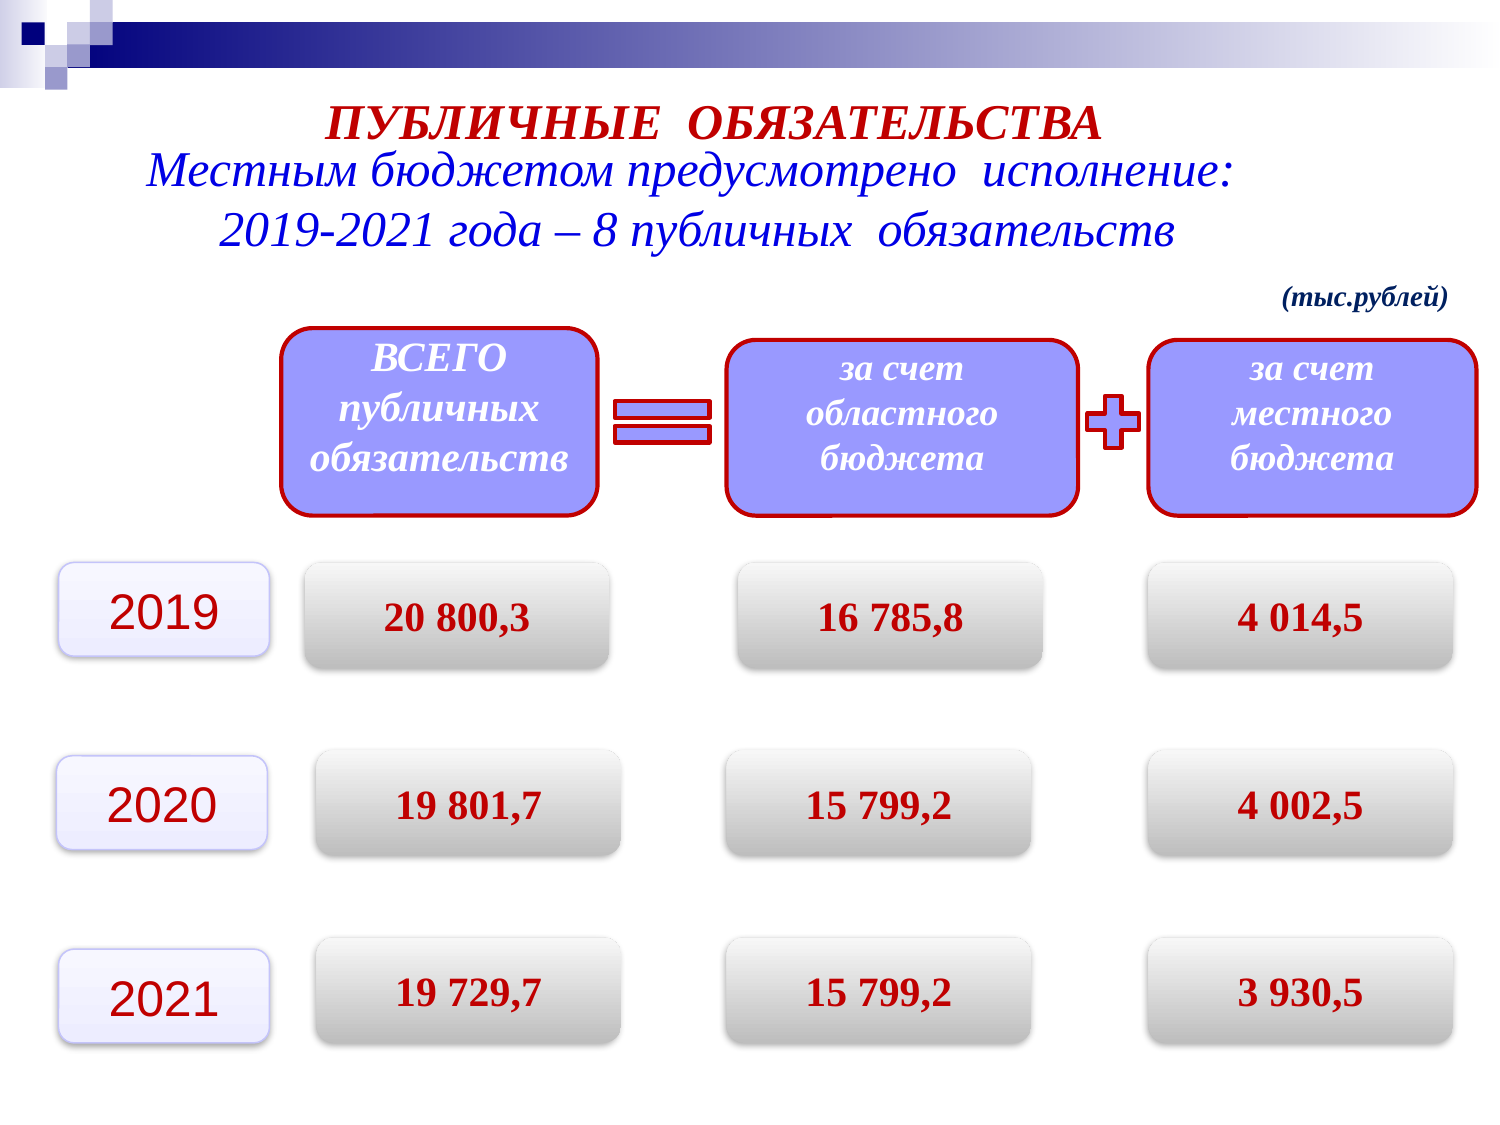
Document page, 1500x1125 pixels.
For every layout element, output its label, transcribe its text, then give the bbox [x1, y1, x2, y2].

text_box за счет областного бюджета [724, 337, 1081, 518]
text_box (тыс.рублей) [1266, 269, 1465, 320]
text_box 4 014,5 [1148, 562, 1454, 668]
text_box 3 930,5 [1148, 937, 1454, 1043]
text_box 15 799,2 [726, 937, 1032, 1043]
text_box 19 801,7 [316, 749, 622, 856]
text_box [613, 424, 712, 445]
text_box 4 002,5 [1148, 749, 1454, 856]
text_box ВСЕГО публичных обязательств [279, 326, 600, 518]
text_box Местным бюджетом предусмотрено исполнение: 2019-2021 года – 8 публичных обязательств [23, 128, 1371, 264]
text_box за счет местного бюджета [1146, 337, 1479, 518]
text_box 20 800,3 [304, 562, 610, 668]
text_box 15 799,2 [726, 749, 1032, 856]
text_box [1085, 394, 1141, 450]
text_box 2021 [57, 948, 271, 1044]
text_box 19 729,7 [316, 937, 622, 1043]
text_box ПУБЛИЧНЫЕ ОБЯЗАТЕЛЬСТВА [128, 81, 1301, 128]
text_box [613, 399, 712, 420]
text_box 2019 [57, 561, 271, 657]
text_box 2020 [55, 754, 269, 851]
text_box 16 785,8 [738, 562, 1043, 668]
